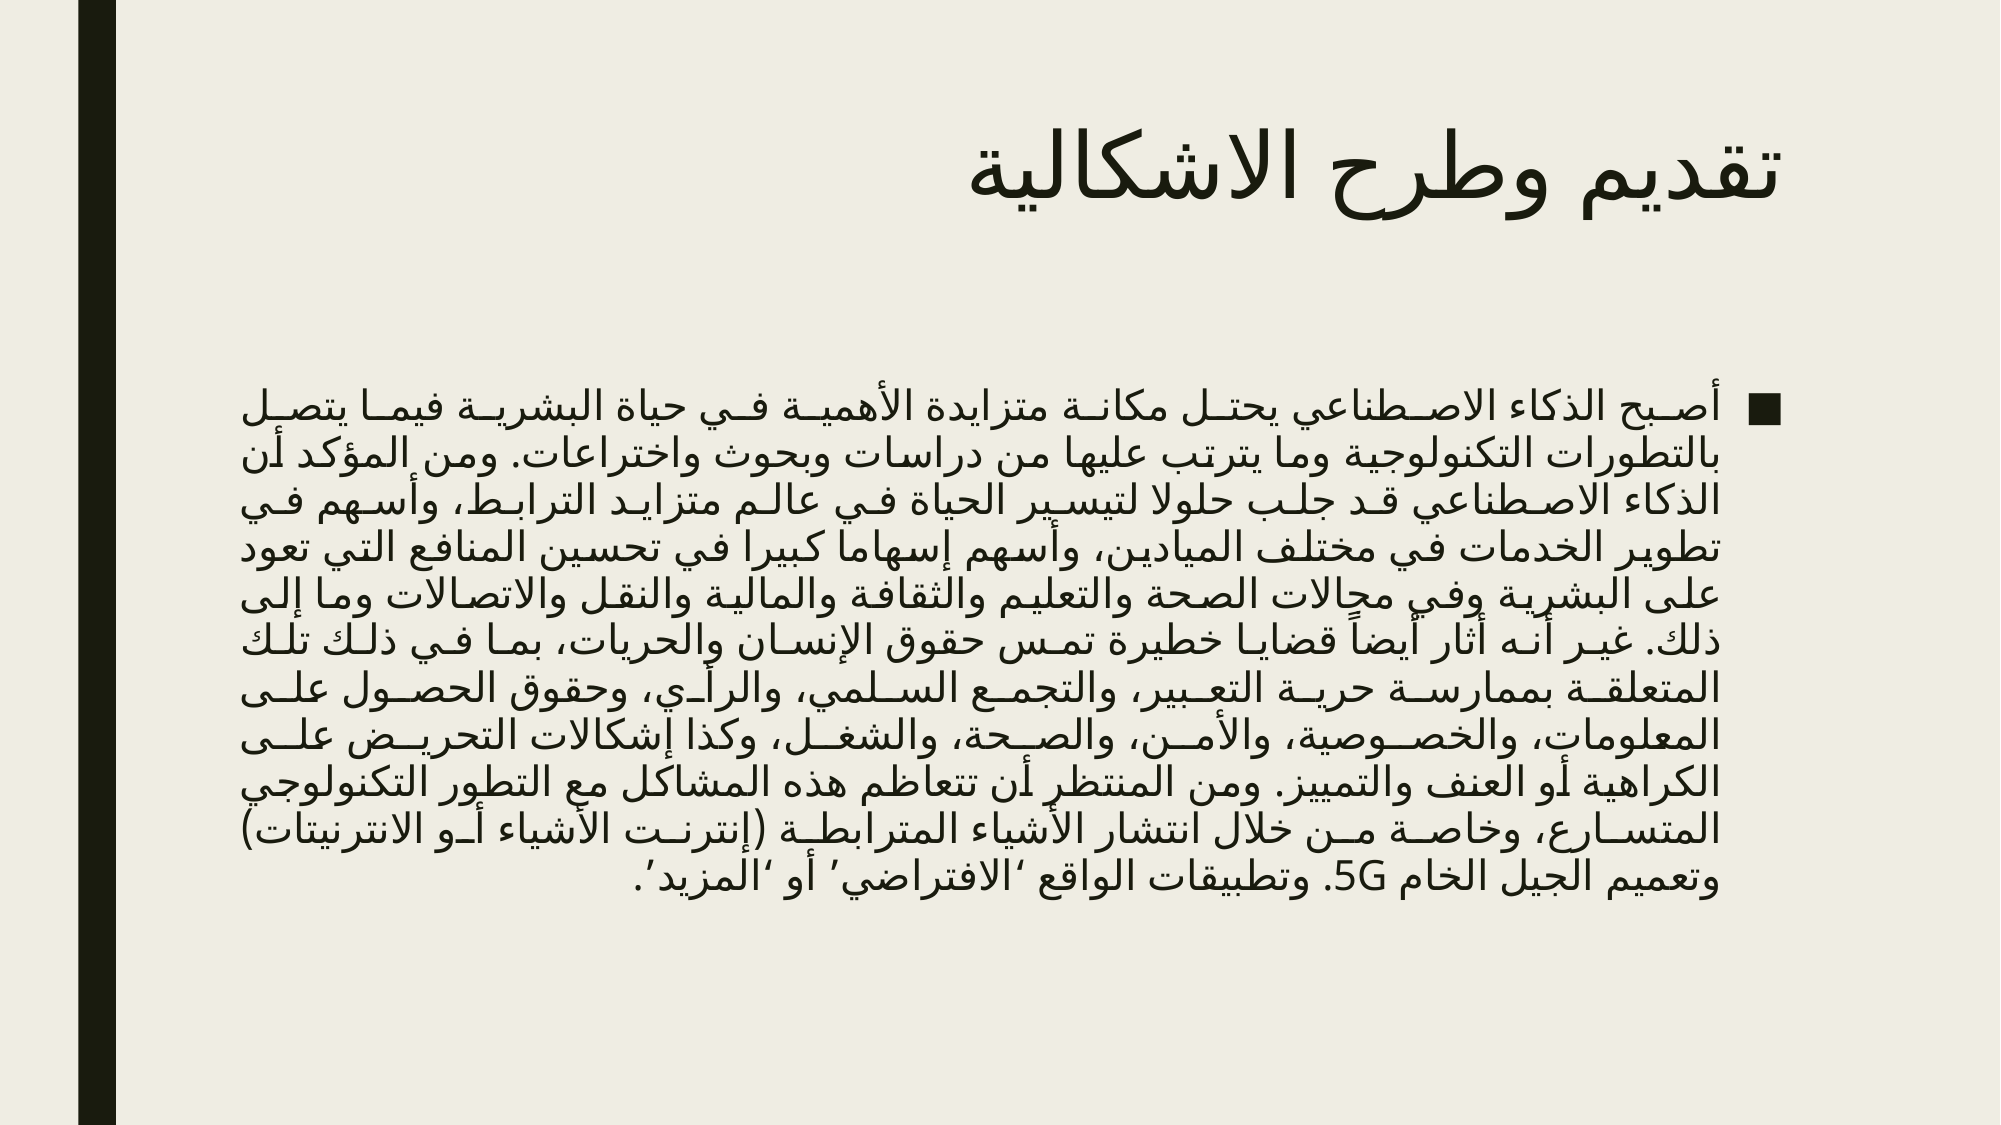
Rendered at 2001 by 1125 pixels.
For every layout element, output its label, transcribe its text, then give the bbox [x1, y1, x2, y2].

list أصبح الذكاء الاصطناعي يحتل مكانة متزايدة الأهمية في حياة البشرية فيما يتصل بالتطورات التكنولوجية وما يترتب عليها من دراسات وبحوث واختراعات. ومن المؤكد أن الذكاء الاصطناعي قد جلب حلولا لتيسير الحياة في عالم متزايد الترابط، وأسهم في تطوير الخدمات في مختلف الميادين، وأسهم إسهاما كبيرا في تحسين المنافع التي تعود على البشرية وفي مجالات الصحة والتعليم والثقافة والمالية والنقل والاتصالات وما إلى ذلك. غير أنه أثار أيضاً قضايا خطيرة تمس حقوق الإنسان والحريات، بما في ذلك تلك المتعلقة بممارسة حرية التعبير، والتجمع السلمي، والرأي، وحقوق الحصول على المعلومات، والخصوصية، والأمن، والصحة، والشغل، وكذا إشكالات التحريض على الكراهية أو العنف والتمييز. ومن المنتظر أن تتعاظم هذه المشاكل مع التطور التكنولوجي المتسارع، وخاصة من خلال انتشار الأشياء المترابطة (إنترنت الأشياء أو الانترنيتات) وتعميم الجيل الخام 5G. وتطبيقات الواقع ‘الافتراضي’ أو ‘المزيد’. [225, 375, 1800, 963]
title تقديم وطرح الاشكالية [225, 112, 1800, 357]
